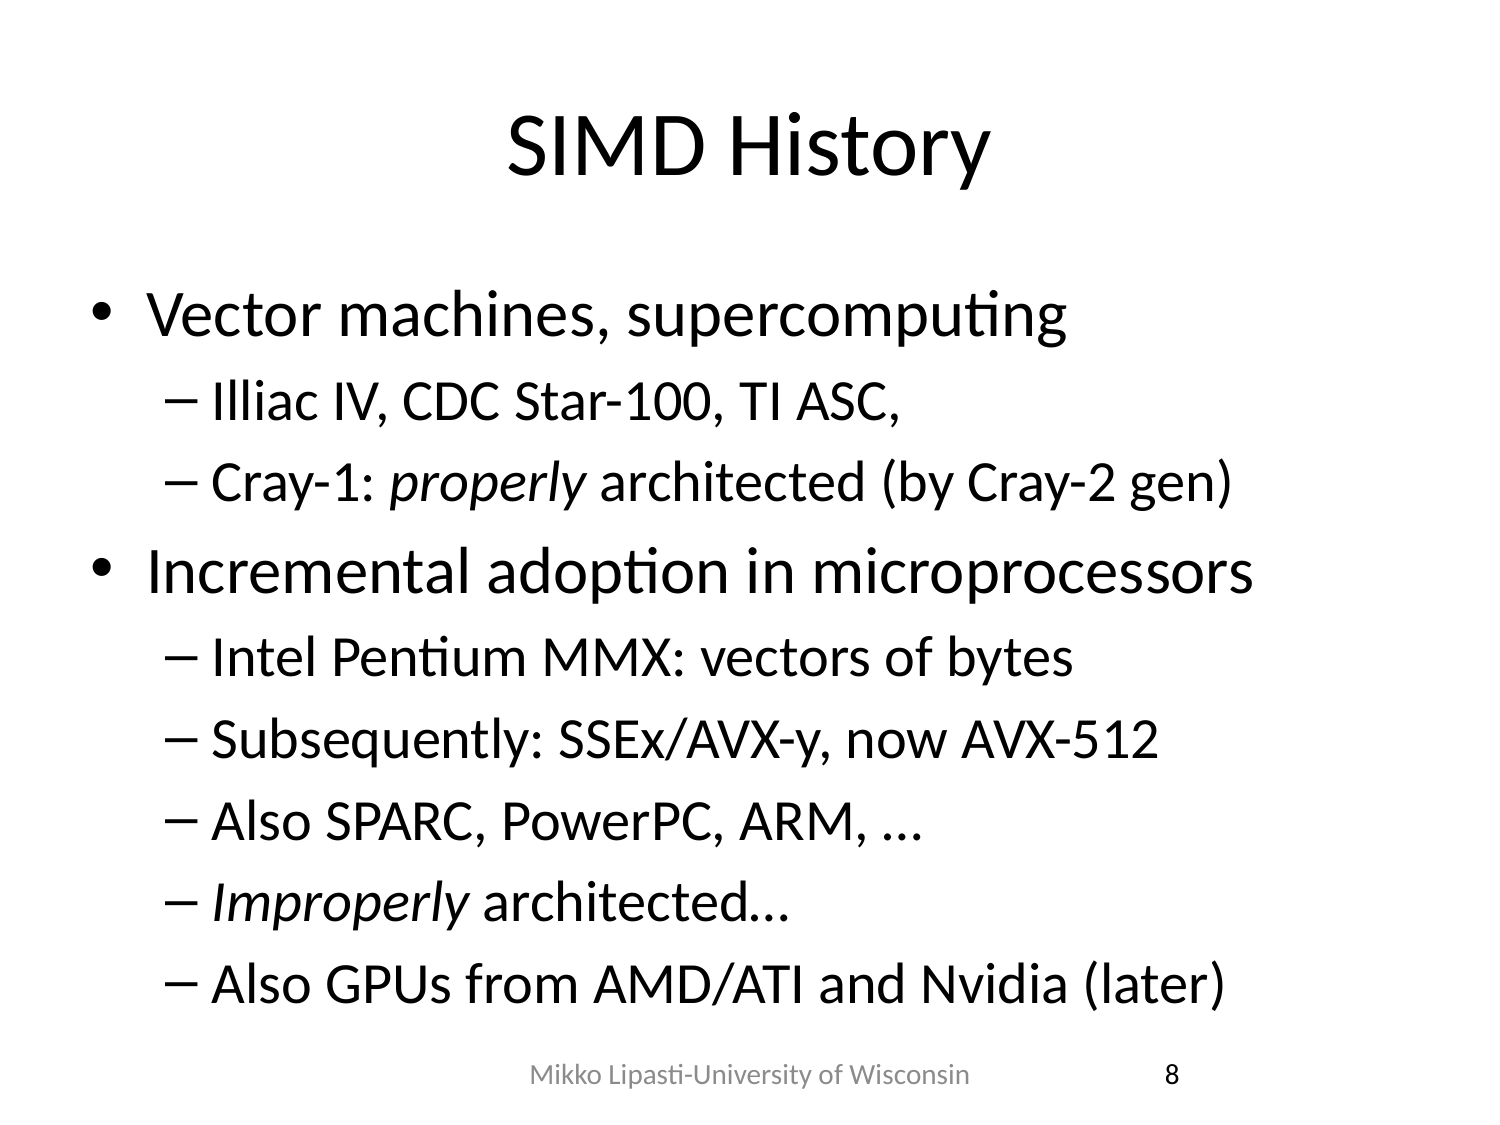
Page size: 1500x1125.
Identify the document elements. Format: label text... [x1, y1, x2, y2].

title SIMD History [74, 44, 1426, 233]
list Vector machines, supercomputing Illiac IV, CDC Star-100, TI ASC, Cray-1: properly architected (by Cray-2 gen) Incremental adoption in microprocessors Intel Pentium MMX: vectors of bytes Subsequently: SSEx/AVX-y, now AVX-512 Also SPARC, PowerPC, ARM, … Improperly architected… Also GPUs from AMD/ATI and Nvidia (later) [74, 262, 1401, 1038]
slide_number 8 [1074, 1042, 1425, 1103]
footer Mikko Lipasti-University of Wisconsin [512, 1042, 988, 1103]
